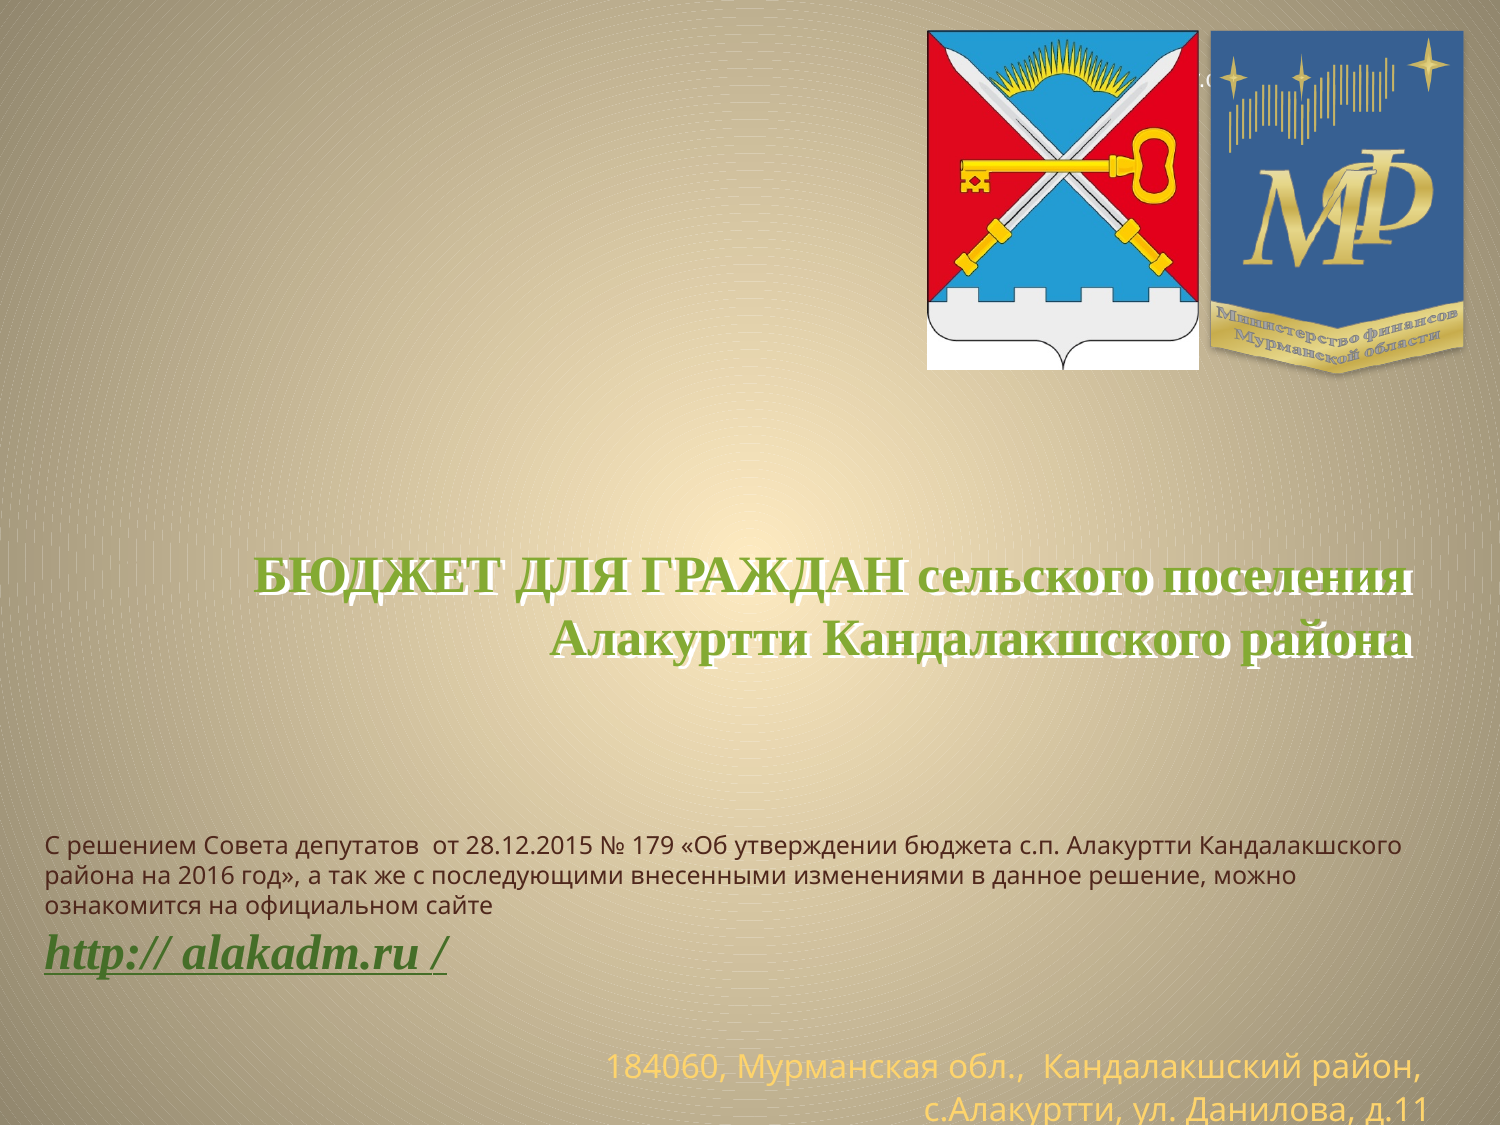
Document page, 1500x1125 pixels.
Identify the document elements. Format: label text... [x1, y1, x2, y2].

picture [926, 30, 1200, 371]
title БЮДЖЕТ ДЛЯ ГРАЖДАН сельского поселения Алакуртти Кандалакшского района [206, 514, 1425, 691]
subtitle С решением Совета депутатов от 28.12.2015 № 179 «Об утверждении бюджета с.п. Алакуртти Кандалакшского района на 2016 год», а так же с последующими внесенными изменениями в данное решение, можно ознакомится на официальном сайте http:// alakadm.ru / 184060, Мурманская обл., Кандалакшский район, с.Алакуртти, ул. Данилова, д.11 [29, 822, 1448, 988]
picture [1210, 30, 1465, 374]
